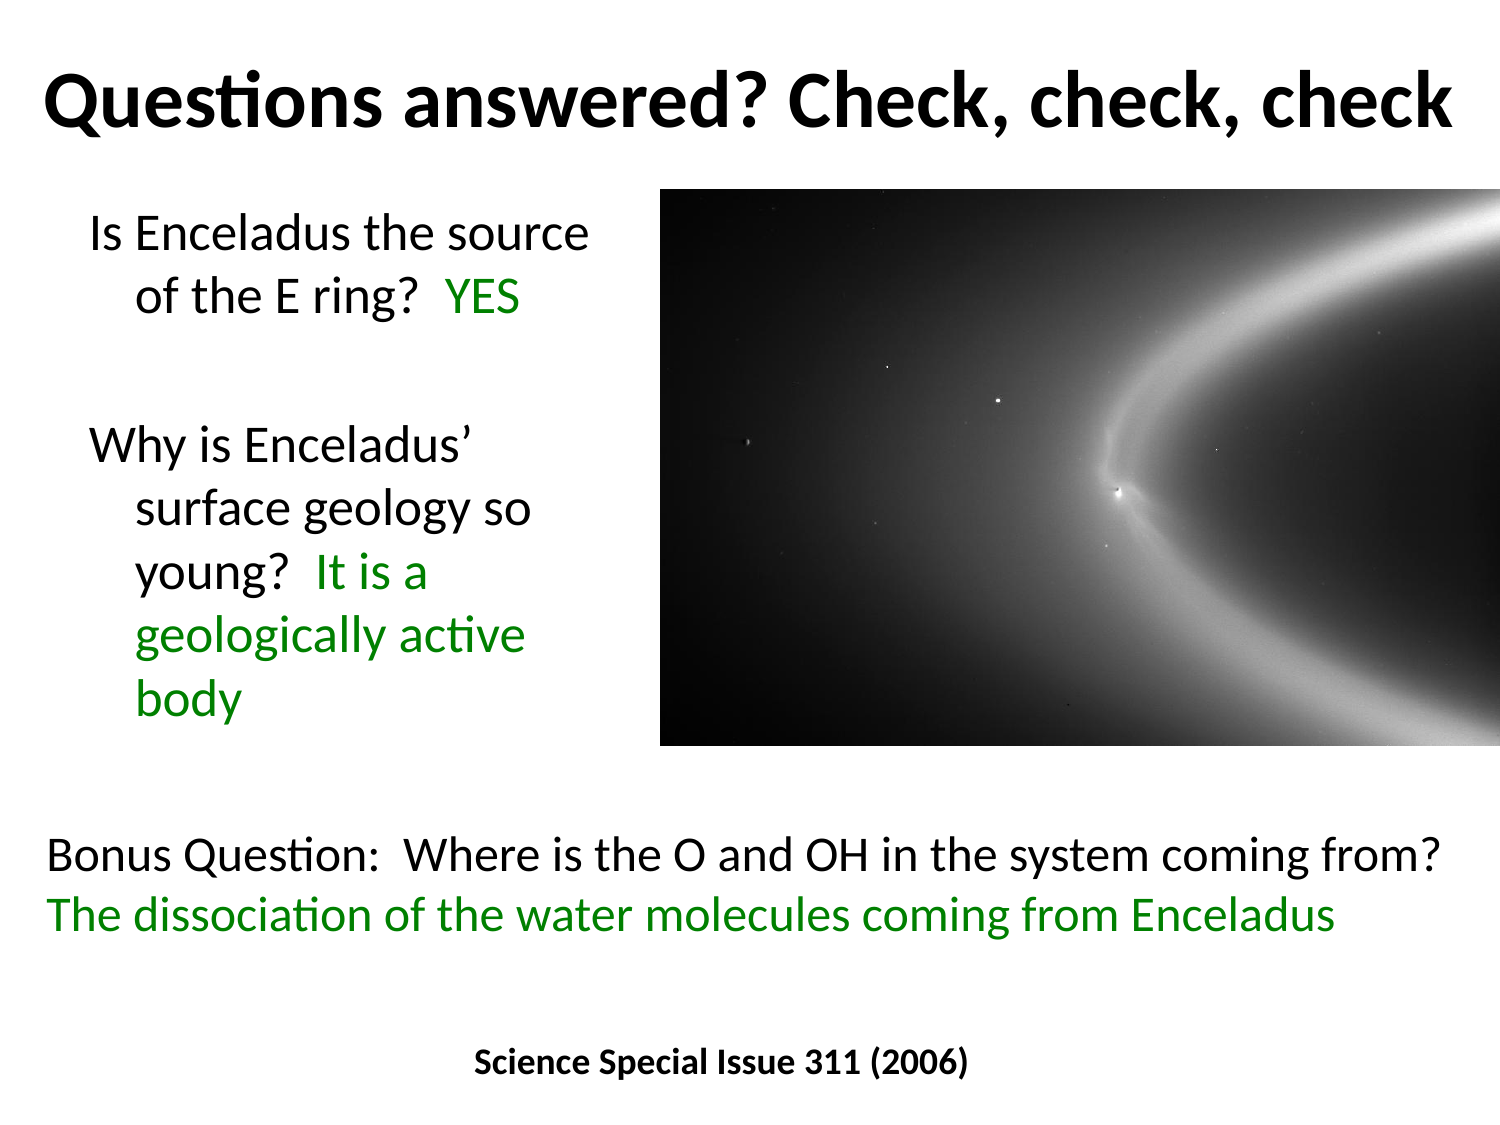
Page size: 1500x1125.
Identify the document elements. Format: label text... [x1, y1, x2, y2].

text_box Bonus Question: Where is the O and OH in the system coming from? The dissociation of the water molecules coming from Enceladus [31, 813, 1500, 949]
title Questions answered? Check, check, check [0, 0, 1500, 190]
list Is Enceladus the source of the E ring? YES Why is Enceladus’ surface geology so young? It is a geologically active body [0, 189, 611, 746]
picture [660, 189, 1500, 746]
text_box Science Special Issue 311 (2006) [77, 1030, 1366, 1090]
